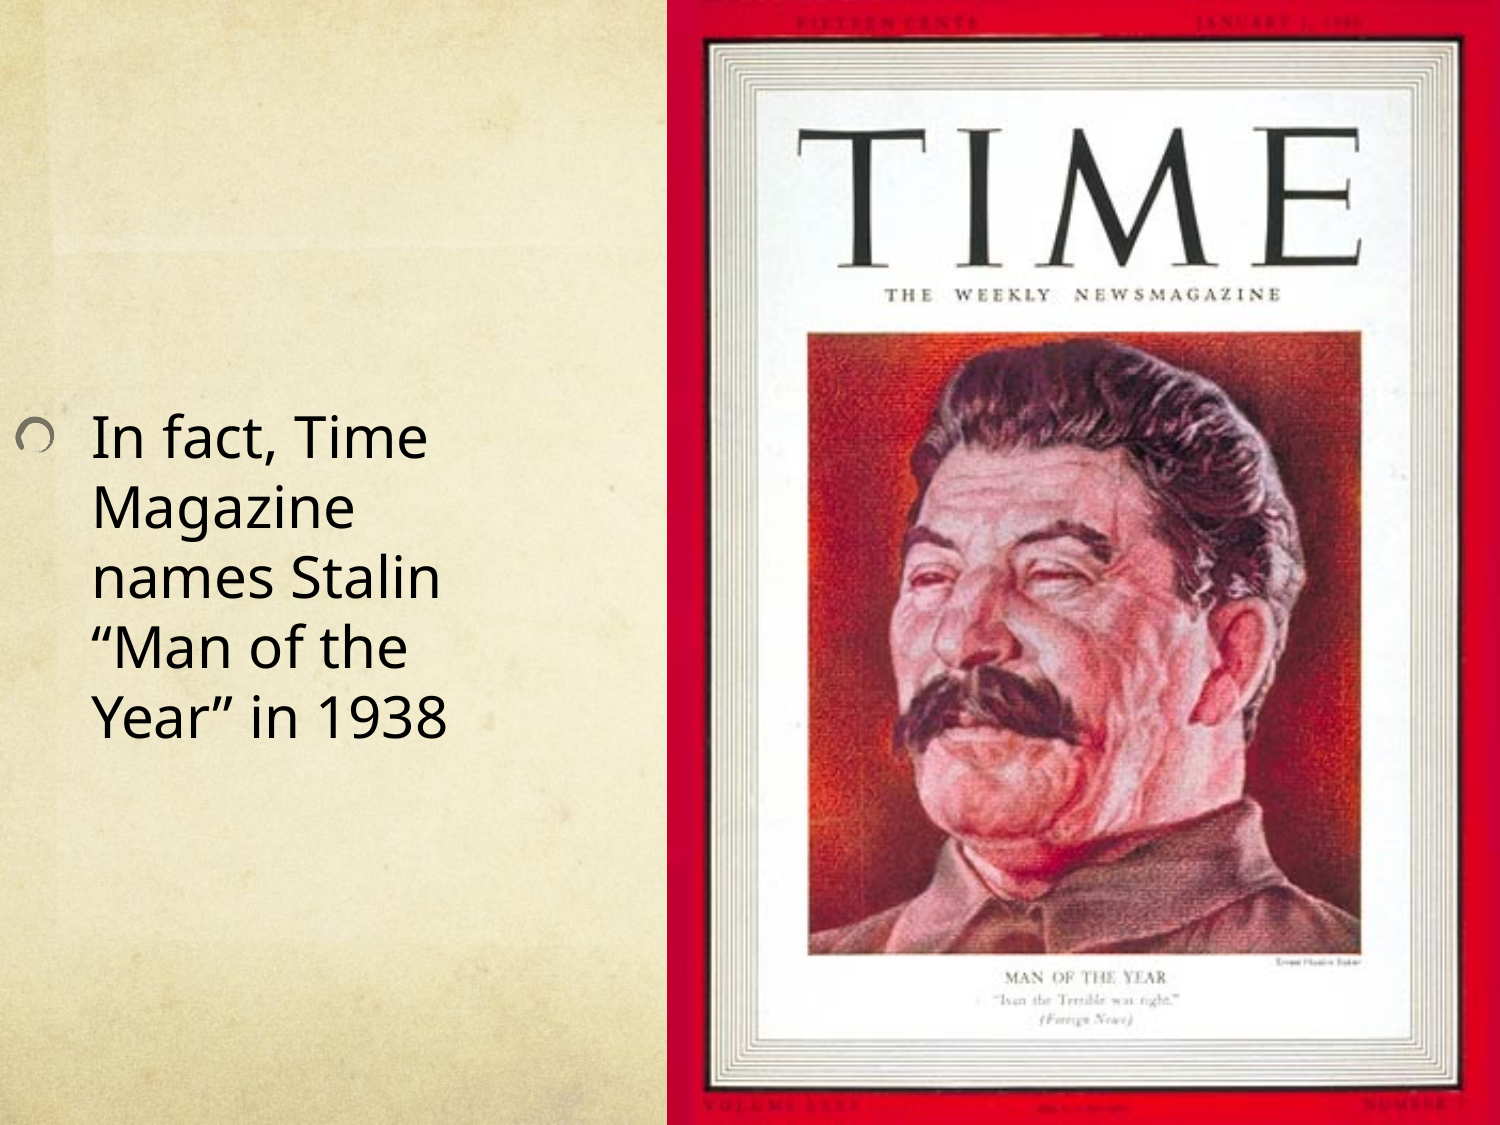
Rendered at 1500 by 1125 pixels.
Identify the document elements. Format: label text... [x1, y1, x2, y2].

picture [0, 0, 1500, 1125]
list In fact, Time Magazine names Stalin “Man of the Year” in 1938 [0, 392, 518, 884]
picture [15, 416, 56, 454]
